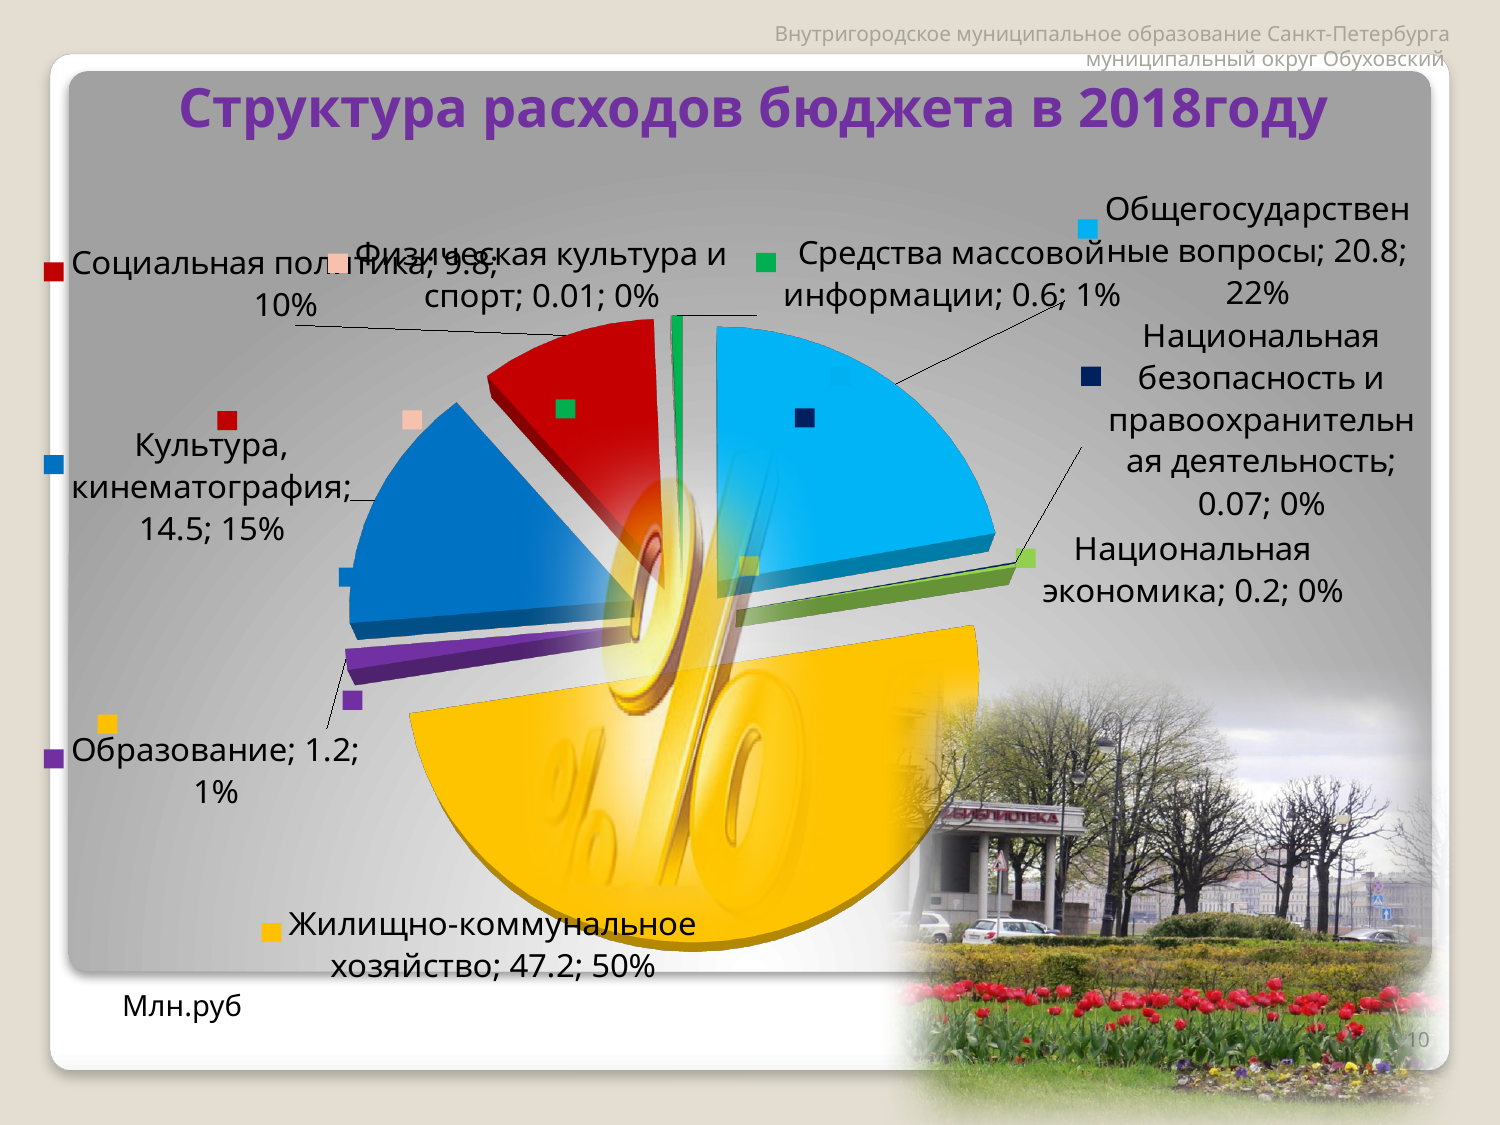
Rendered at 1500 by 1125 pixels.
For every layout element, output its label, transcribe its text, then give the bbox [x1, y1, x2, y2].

chart [29, 136, 1459, 1032]
title Структура расходов бюджета в 2018году [41, 54, 1467, 146]
picture [879, 656, 1461, 1125]
footer Внутригородское муниципальное образование Санкт-Петербурга муниципальный округ Обуховский [587, 12, 1465, 79]
